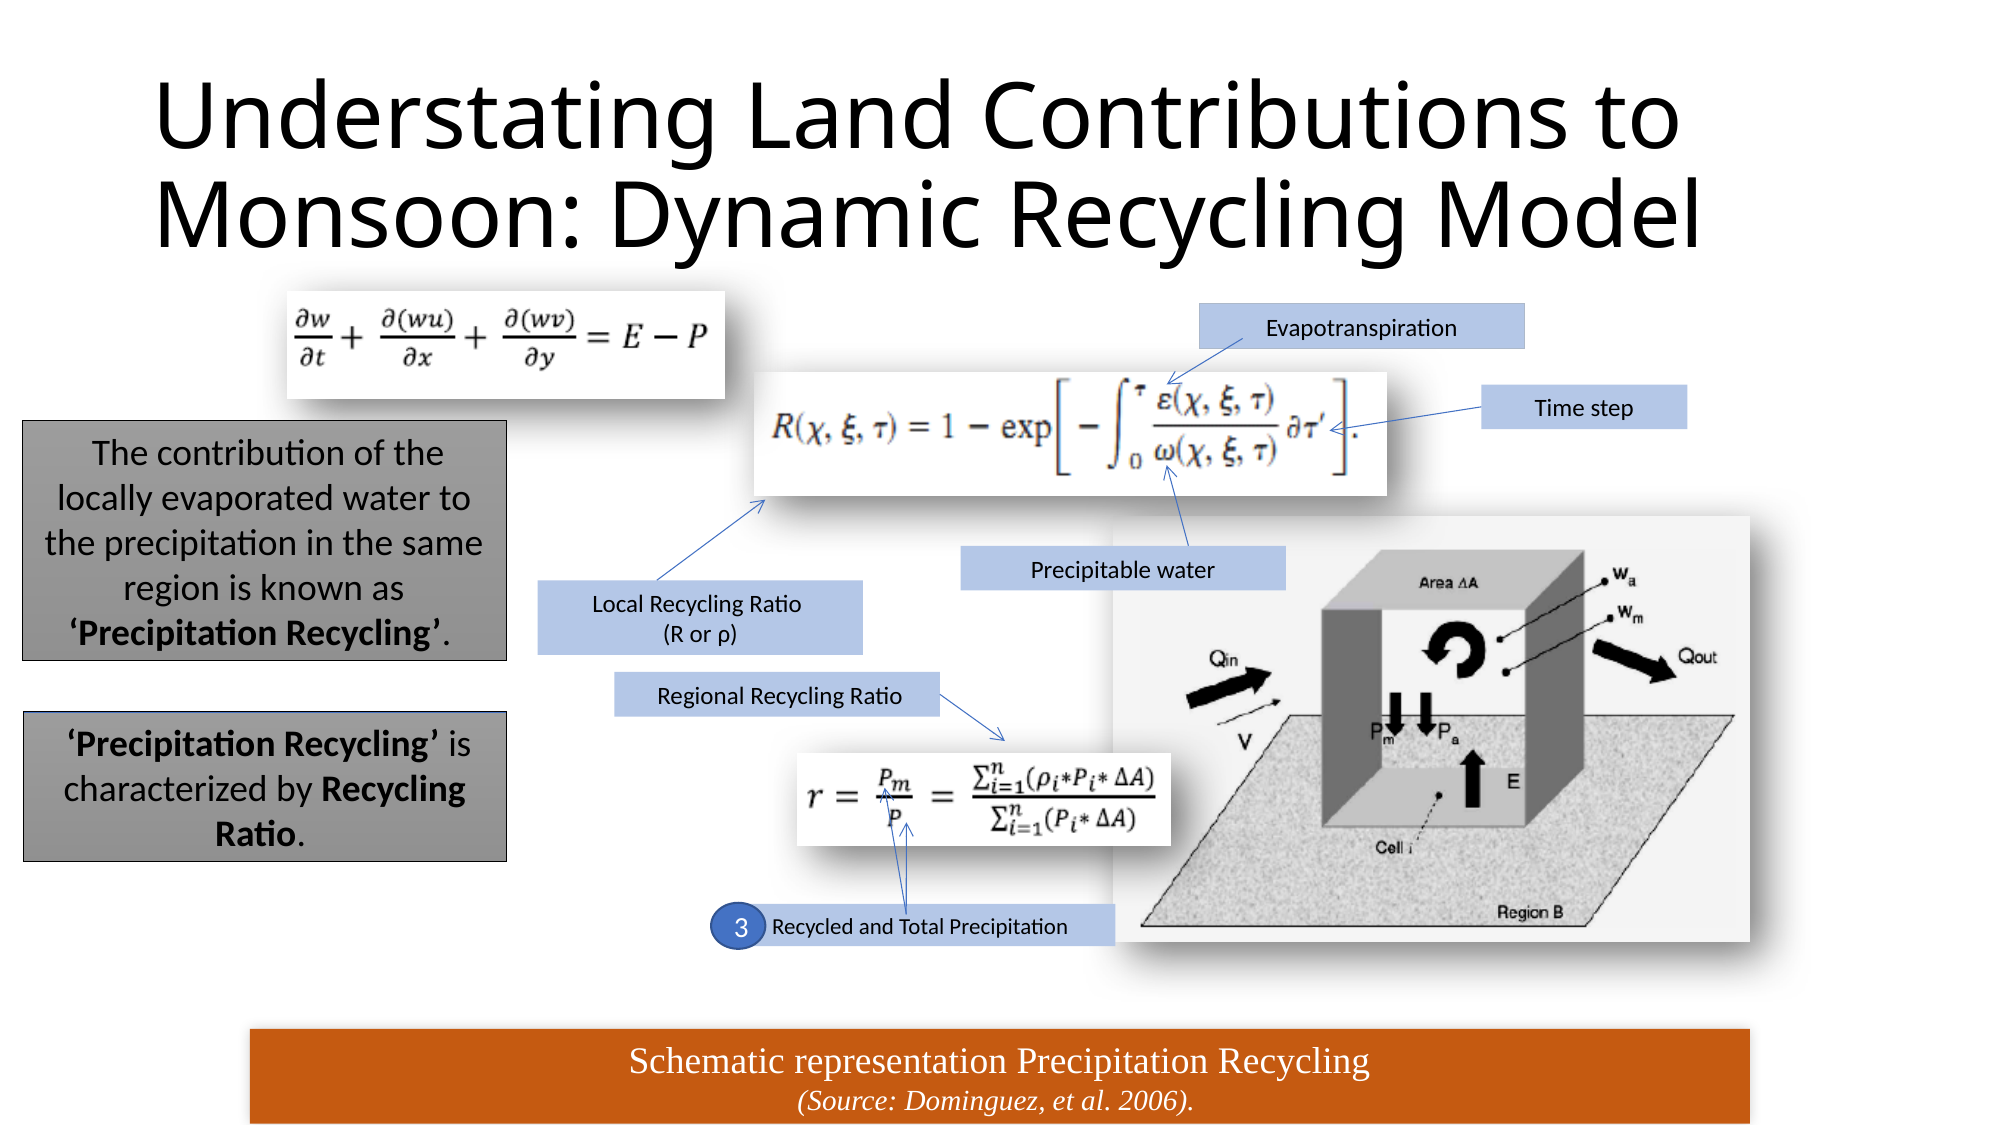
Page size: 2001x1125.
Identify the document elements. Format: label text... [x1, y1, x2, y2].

picture [287, 291, 725, 399]
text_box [537, 303, 1688, 975]
text_box The contribution of the locally evaporated water to the precipitation in the same region is known as ‘Precipitation Recycling’. [22, 420, 507, 661]
picture [1688, 516, 1751, 942]
text_box ‘Precipitation Recycling’ is characterized by Recycling Ratio. [23, 711, 507, 862]
text_box Schematic representation Precipitation Recycling (Source: Dominguez, et al. 2006). [249, 1028, 1750, 1124]
title Understating Land Contributions to Monsoon: Dynamic Recycling Model [137, 59, 1863, 278]
